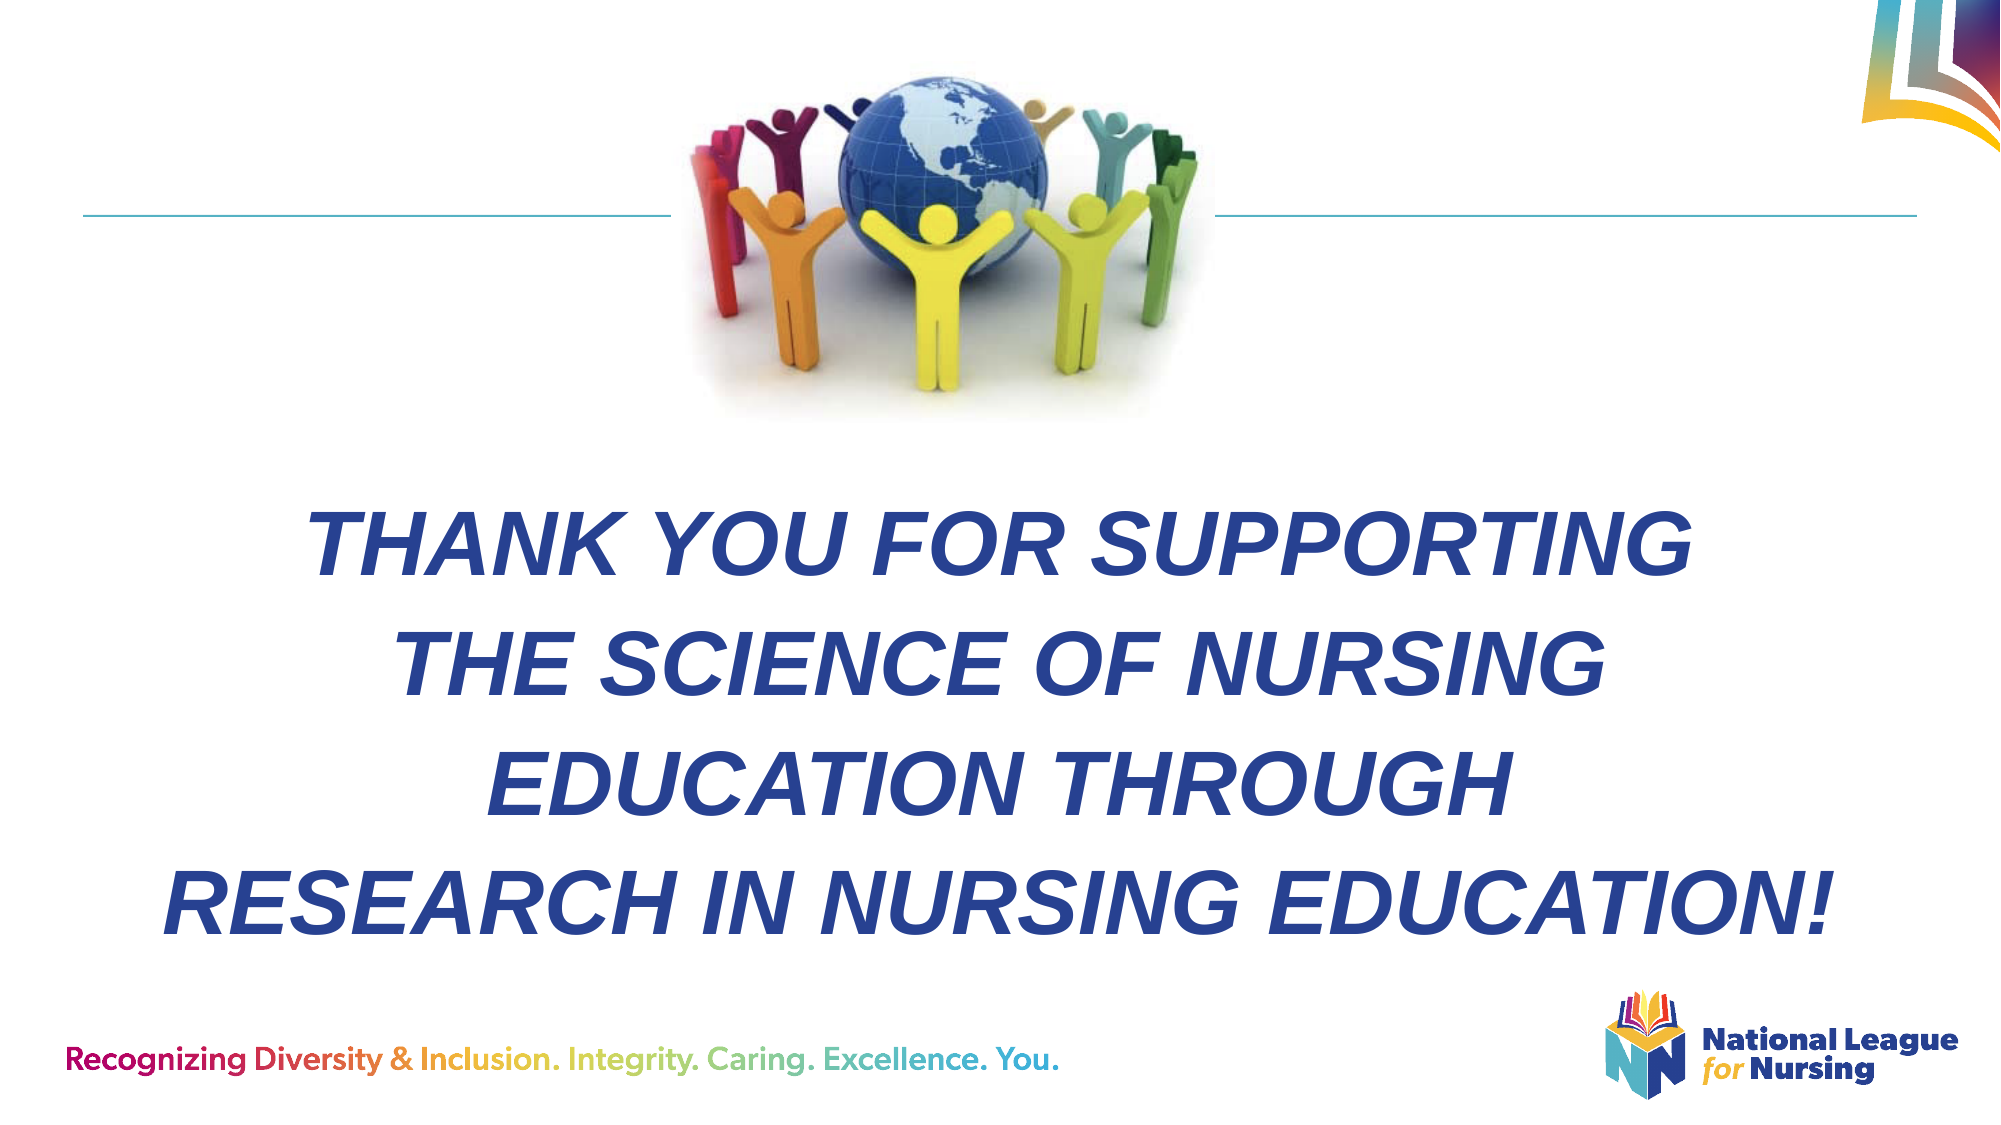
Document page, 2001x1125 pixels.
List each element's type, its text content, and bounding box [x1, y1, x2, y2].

list THANK YOU FOR SUPPORTING THE SCIENCE OF NURSING EDUCATION THROUGH RESEARCH IN NURSING EDUCATION! [137, 489, 1863, 1000]
picture [0, 0, 2000, 1125]
